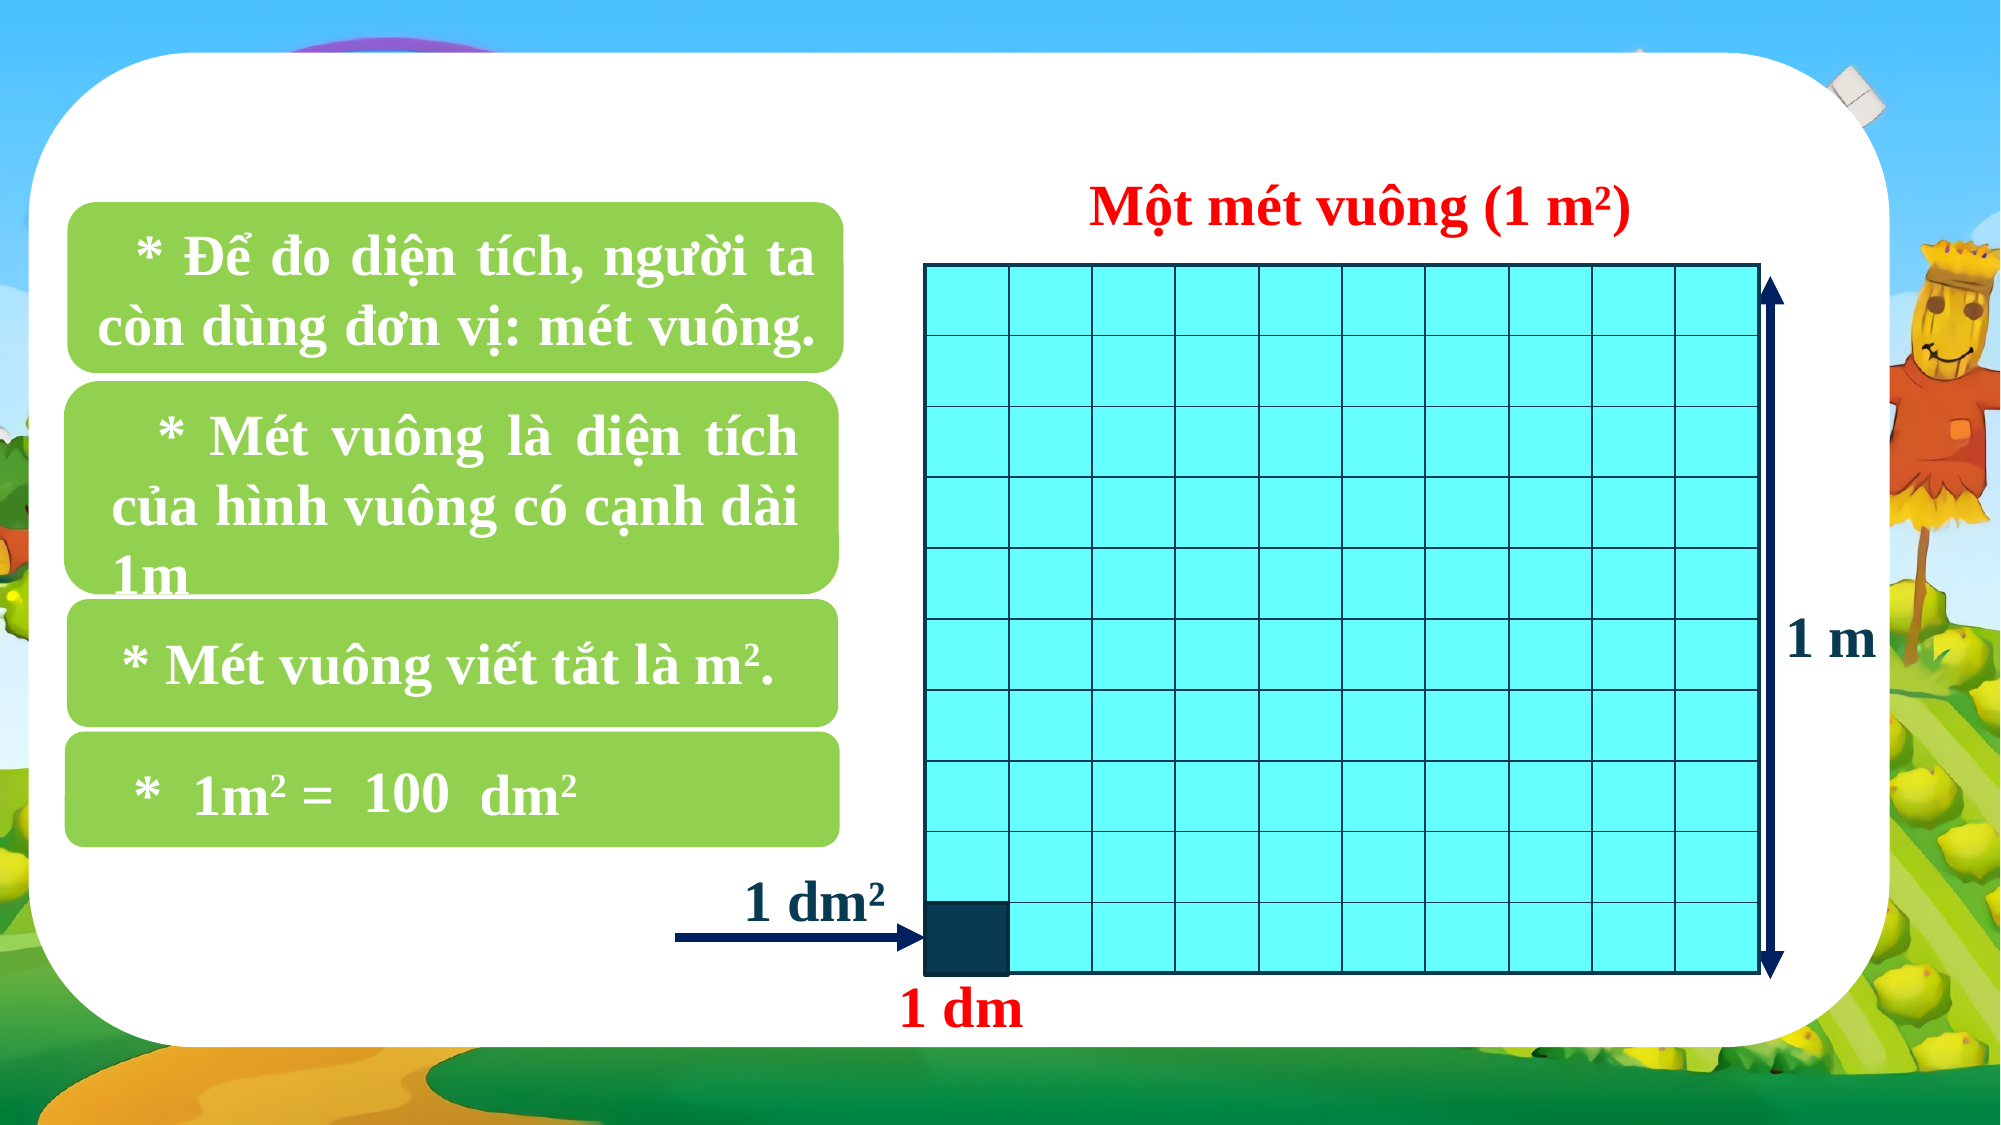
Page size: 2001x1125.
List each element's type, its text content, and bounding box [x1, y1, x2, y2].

table_cell [927, 549, 1008, 618]
table_header [1343, 267, 1424, 335]
table_cell [1093, 903, 1174, 971]
table_cell [1426, 549, 1508, 618]
table_cell [1176, 478, 1258, 547]
table_cell [1093, 407, 1174, 476]
table_cell [927, 762, 1008, 831]
table_cell [1510, 762, 1591, 831]
table_cell [1010, 903, 1091, 971]
table_cell [1343, 691, 1424, 760]
table_header [1426, 267, 1508, 335]
table_cell [1093, 762, 1174, 831]
table_cell [1260, 407, 1341, 476]
table_cell [1510, 407, 1591, 476]
table_cell [1343, 620, 1424, 689]
table_cell [1176, 549, 1258, 618]
text_box 1 m [1774, 591, 1903, 677]
table_cell [1260, 478, 1341, 547]
text_box [923, 901, 1010, 977]
table_cell [1010, 478, 1091, 547]
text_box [337, 738, 483, 841]
table_cell [1176, 762, 1258, 831]
table_cell [1593, 549, 1674, 618]
table_cell [1426, 478, 1508, 547]
table_cell [927, 832, 1008, 901]
table_header [1176, 267, 1258, 335]
table_cell [1343, 903, 1424, 971]
table_cell [1093, 478, 1174, 547]
table_cell [927, 620, 1008, 689]
table_cell [1510, 691, 1591, 760]
table_cell [1426, 832, 1508, 902]
table_cell [927, 691, 1008, 760]
table_cell [1593, 762, 1674, 831]
table_header [1010, 267, 1091, 335]
text_box 0 [26, 50, 1892, 1050]
table_cell [1093, 691, 1174, 760]
table_cell [1010, 691, 1091, 760]
table_cell [1260, 762, 1341, 831]
table_cell [1593, 620, 1674, 689]
table_header [1676, 267, 1757, 335]
table_cell [1176, 407, 1258, 476]
table_cell [1676, 832, 1757, 902]
table_cell [1426, 762, 1508, 831]
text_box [66, 598, 839, 728]
table_header [1260, 267, 1341, 335]
text_box Một mét vuông (1 m²) [936, 159, 1771, 245]
table_cell [1593, 478, 1674, 547]
table_cell [1510, 336, 1591, 406]
table_cell [1343, 336, 1424, 406]
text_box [64, 731, 840, 848]
text_box [65, 200, 846, 376]
table_cell [1176, 620, 1258, 689]
table_cell [1426, 691, 1508, 760]
table_cell [1426, 407, 1508, 476]
picture [0, 0, 2001, 1125]
table_cell [1593, 832, 1674, 902]
table_cell [1510, 903, 1591, 971]
table_cell [1593, 903, 1674, 971]
table_cell [1426, 620, 1508, 689]
table_cell [1093, 336, 1174, 406]
table_cell [1426, 336, 1508, 406]
table_cell [1676, 549, 1757, 618]
text_box * Để đo diện tích, người ta còn dùng đơn vị: mét vuông. [83, 209, 832, 365]
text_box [63, 380, 839, 600]
table_cell [1176, 903, 1258, 971]
table_cell [1510, 620, 1591, 689]
table_cell [1093, 549, 1174, 618]
table_cell [1343, 762, 1424, 831]
table_cell [1426, 903, 1508, 971]
table_cell [1010, 832, 1091, 902]
table_cell [1260, 903, 1341, 971]
table_cell [1010, 549, 1091, 618]
table_cell [1676, 478, 1757, 547]
text_box 1 dm [884, 961, 1139, 1046]
table_header [1593, 267, 1674, 335]
table_cell [1260, 549, 1341, 618]
table_cell [1260, 832, 1341, 902]
table_cell [1093, 832, 1174, 902]
table_cell [1676, 762, 1757, 831]
table_cell [1343, 407, 1424, 476]
text_box 1 dm² [729, 856, 923, 936]
table_cell [1676, 620, 1757, 689]
table_cell [1593, 691, 1674, 760]
table_cell [1343, 832, 1424, 902]
table_cell [1010, 336, 1091, 406]
table_cell [1176, 691, 1258, 760]
table_cell [1010, 407, 1091, 476]
table_cell [1176, 832, 1258, 902]
table_cell [1676, 691, 1757, 760]
table_cell [1093, 620, 1174, 689]
table_cell [1510, 832, 1591, 902]
table_header [1093, 267, 1174, 335]
table_cell [1260, 691, 1341, 760]
table_cell [927, 407, 1008, 476]
table_cell [1510, 478, 1591, 547]
table_cell [1593, 407, 1674, 476]
table_header [927, 267, 1008, 335]
table_cell [1343, 549, 1424, 618]
table_cell [927, 478, 1008, 547]
table_cell [1010, 762, 1091, 831]
table_cell [1593, 336, 1674, 406]
table_cell [1676, 336, 1757, 406]
table_cell [1343, 478, 1424, 547]
table_cell [1260, 620, 1341, 689]
table_header [1510, 267, 1591, 335]
table_cell [1260, 336, 1341, 406]
table_cell [1676, 407, 1757, 476]
table_cell [1676, 903, 1757, 971]
table_cell [1510, 549, 1591, 618]
table_cell [1010, 620, 1091, 689]
table_cell [1176, 336, 1258, 406]
